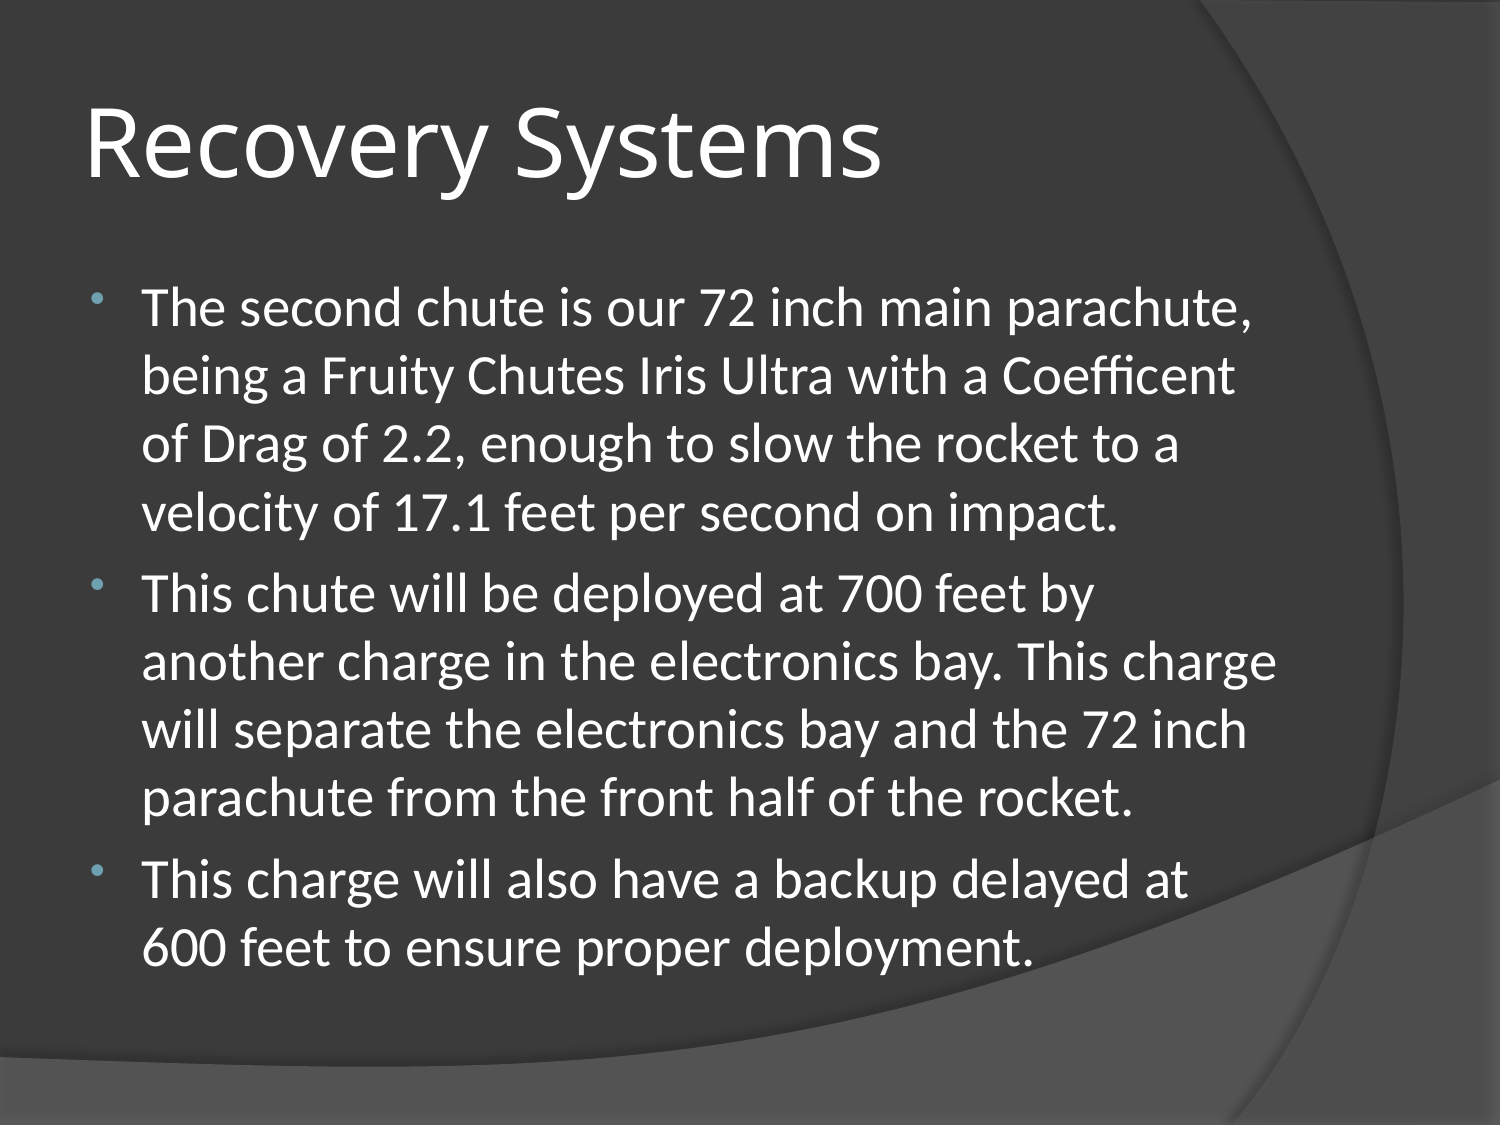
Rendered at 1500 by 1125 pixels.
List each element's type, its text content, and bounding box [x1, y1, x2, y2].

title Recovery Systems [75, 45, 1300, 233]
list The second chute is our 72 inch main parachute, being a Fruity Chutes Iris Ultra with a Coefficent of Drag of 2.2, enough to slow the rocket to a velocity of 17.1 feet per second on impact. This chute will be deployed at 700 feet by another charge in the electronics bay. This charge will separate the electronics bay and the 72 inch parachute from the front half of the rocket. This charge will also have a backup delayed at 600 feet to ensure proper deployment. [75, 262, 1300, 1005]
